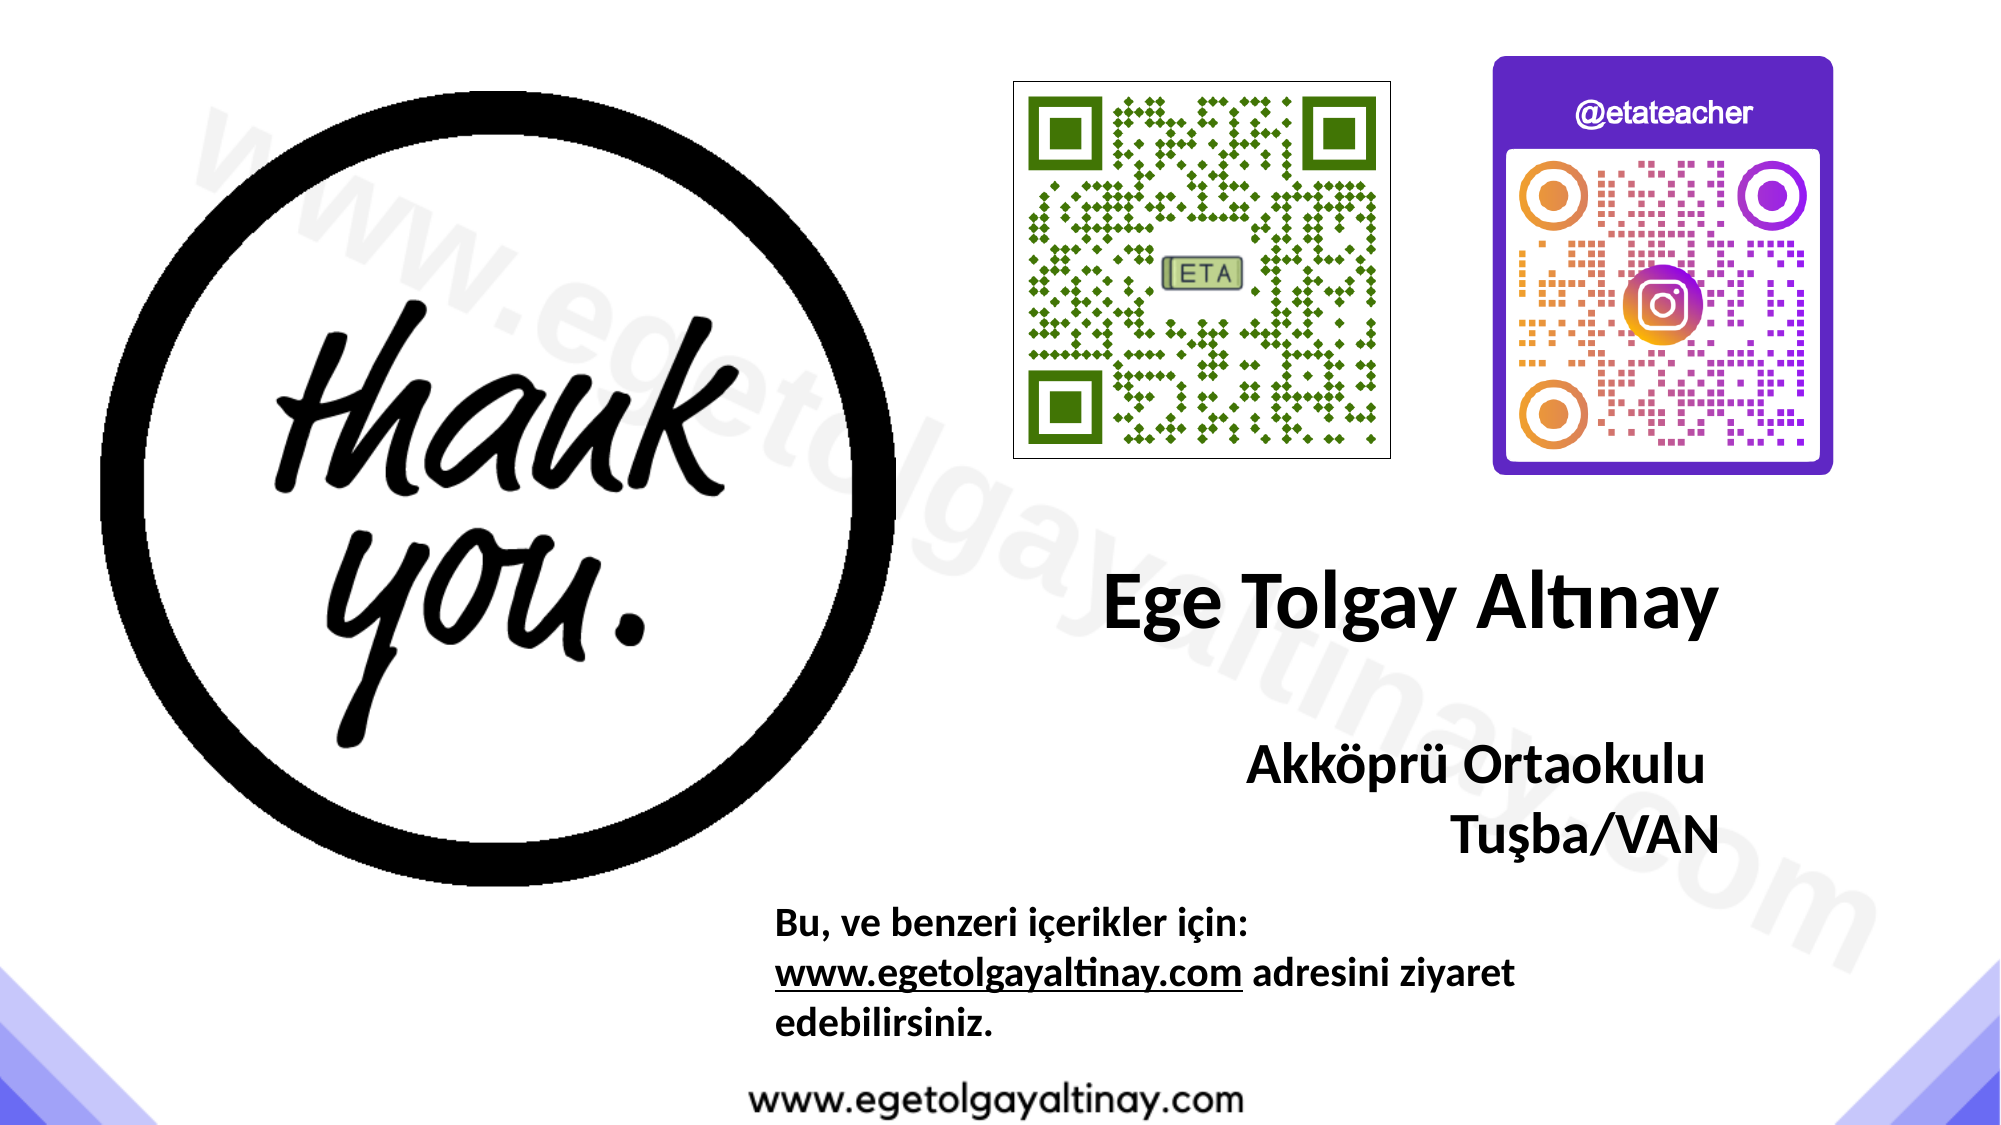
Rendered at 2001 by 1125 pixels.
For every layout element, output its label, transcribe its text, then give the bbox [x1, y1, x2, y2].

text_box Ege Tolgay Altınay Akköprü Ortaokulu Tuşba/VAN [1061, 457, 1736, 874]
text_box Bu, ve benzeri içerikler için: www.egetolgayaltinay.com adresini ziyaret edebilirsiniz. [759, 887, 1760, 1053]
picture [0, 0, 2001, 1125]
